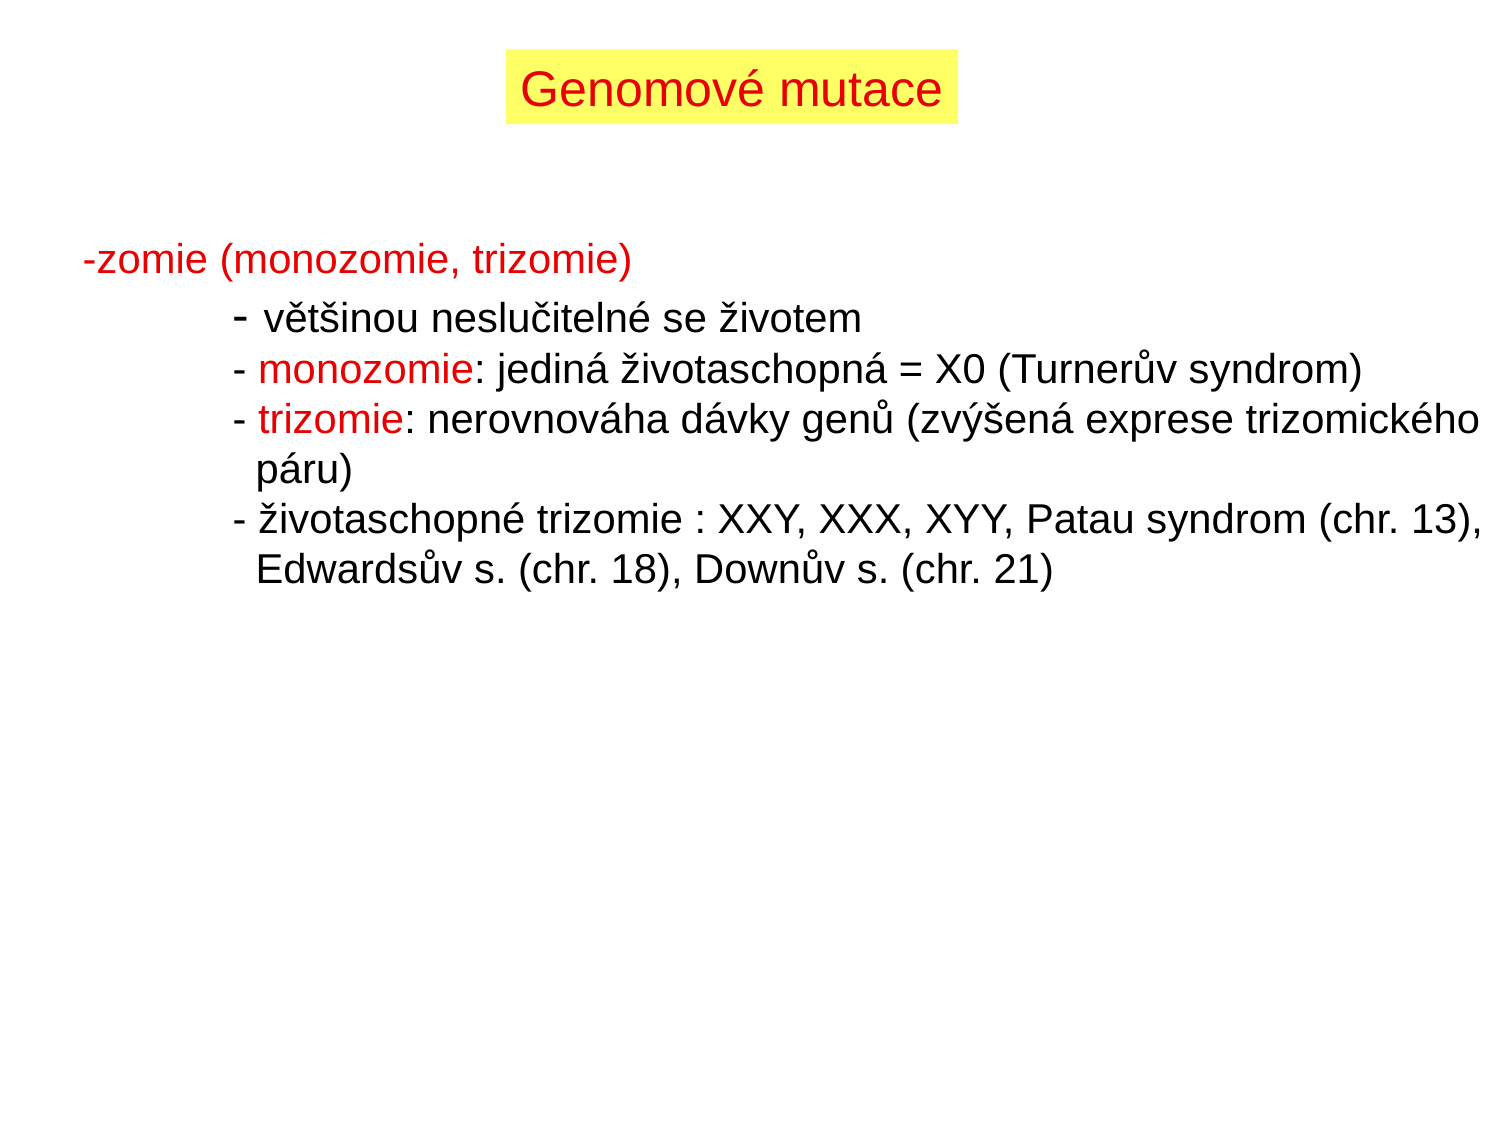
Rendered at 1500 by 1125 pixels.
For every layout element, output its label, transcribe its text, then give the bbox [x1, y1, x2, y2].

text_box -zomie (monozomie, trizomie) - většinou neslučitelné se životem - monozomie: jediná životaschopná = X0 (Turnerův syndrom) - trizomie: nerovnováha dávky genů (zvýšená exprese trizomického páru) - životaschopné trizomie : XXY, XXX, XYY, Patau syndrom (chr. 13), Edwardsův s. (chr. 18), Downův s. (chr. 21) [67, 224, 1499, 600]
text_box Genomové mutace [505, 49, 959, 125]
